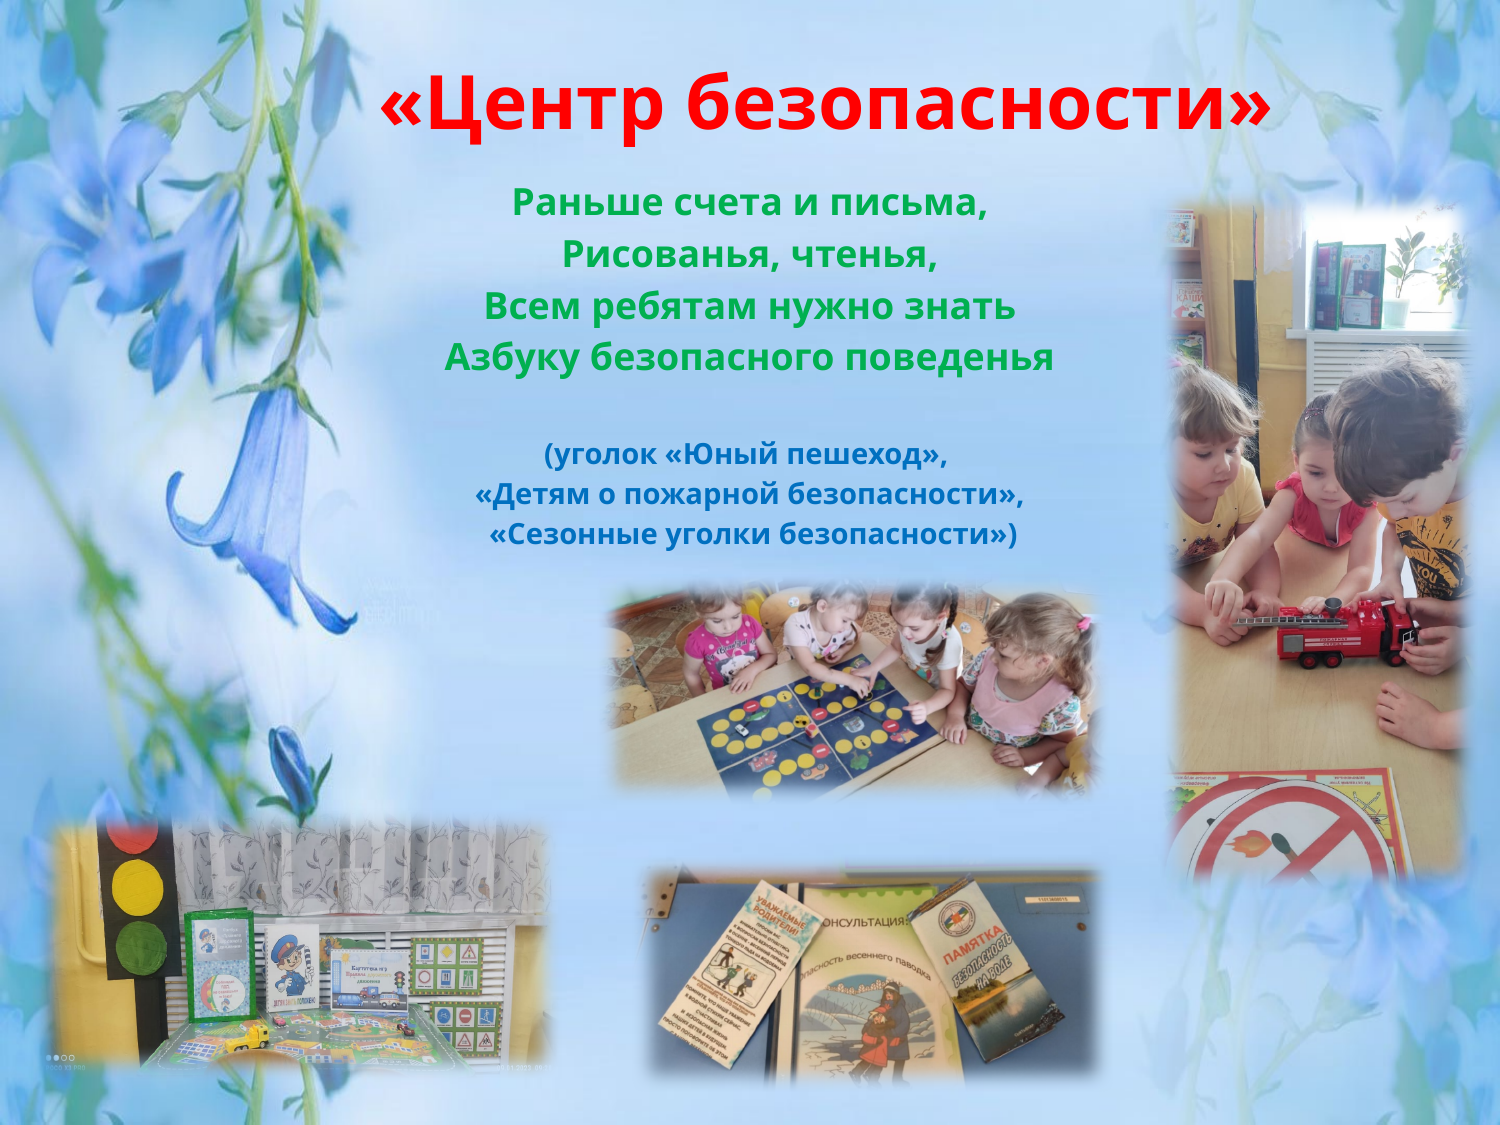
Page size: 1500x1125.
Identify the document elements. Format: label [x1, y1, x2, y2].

picture [34, 808, 562, 1081]
picture [597, 573, 1110, 805]
picture [632, 855, 1114, 1093]
list [0, 0, 1500, 1125]
picture [1159, 187, 1478, 891]
